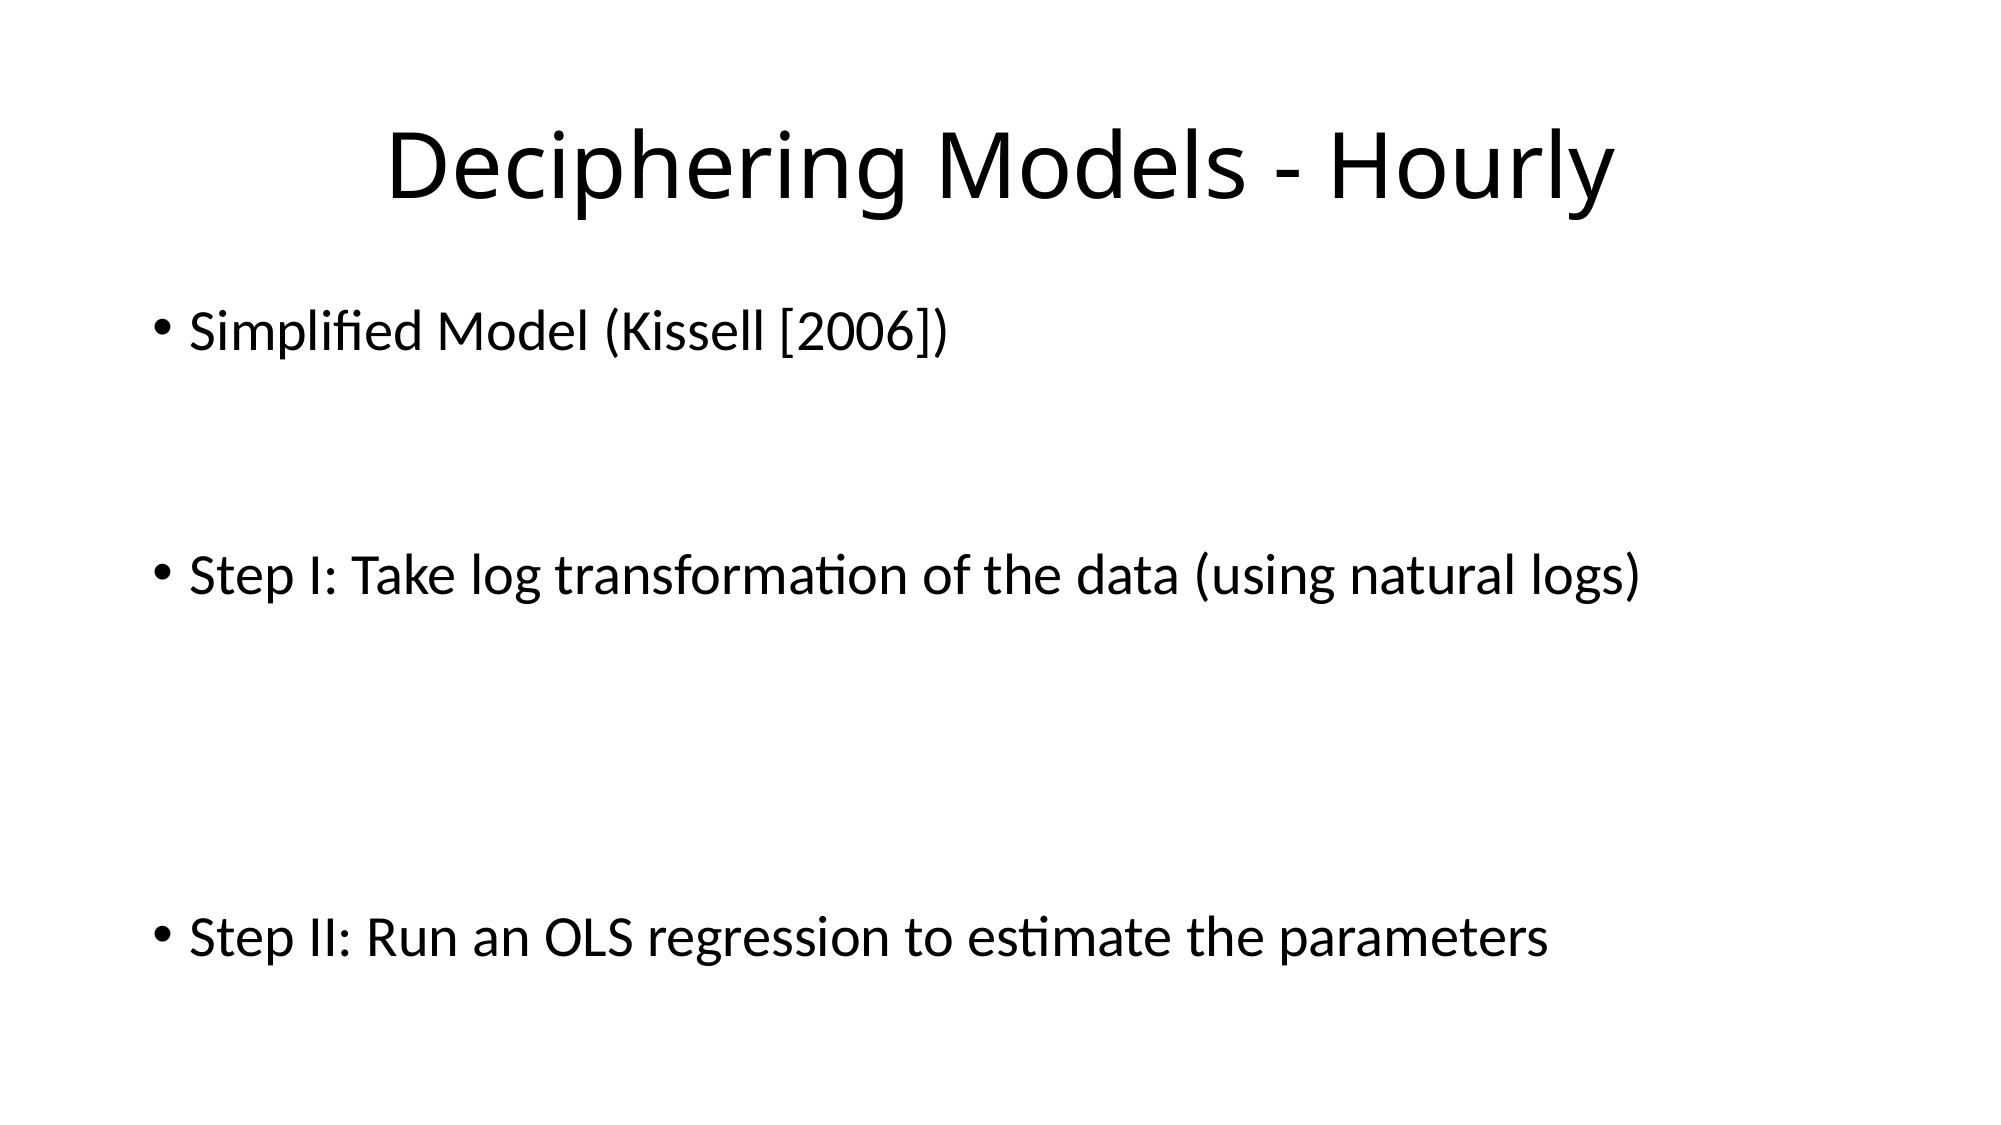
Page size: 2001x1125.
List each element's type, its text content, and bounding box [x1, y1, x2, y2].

title Deciphering Models - Hourly [137, 59, 1863, 278]
